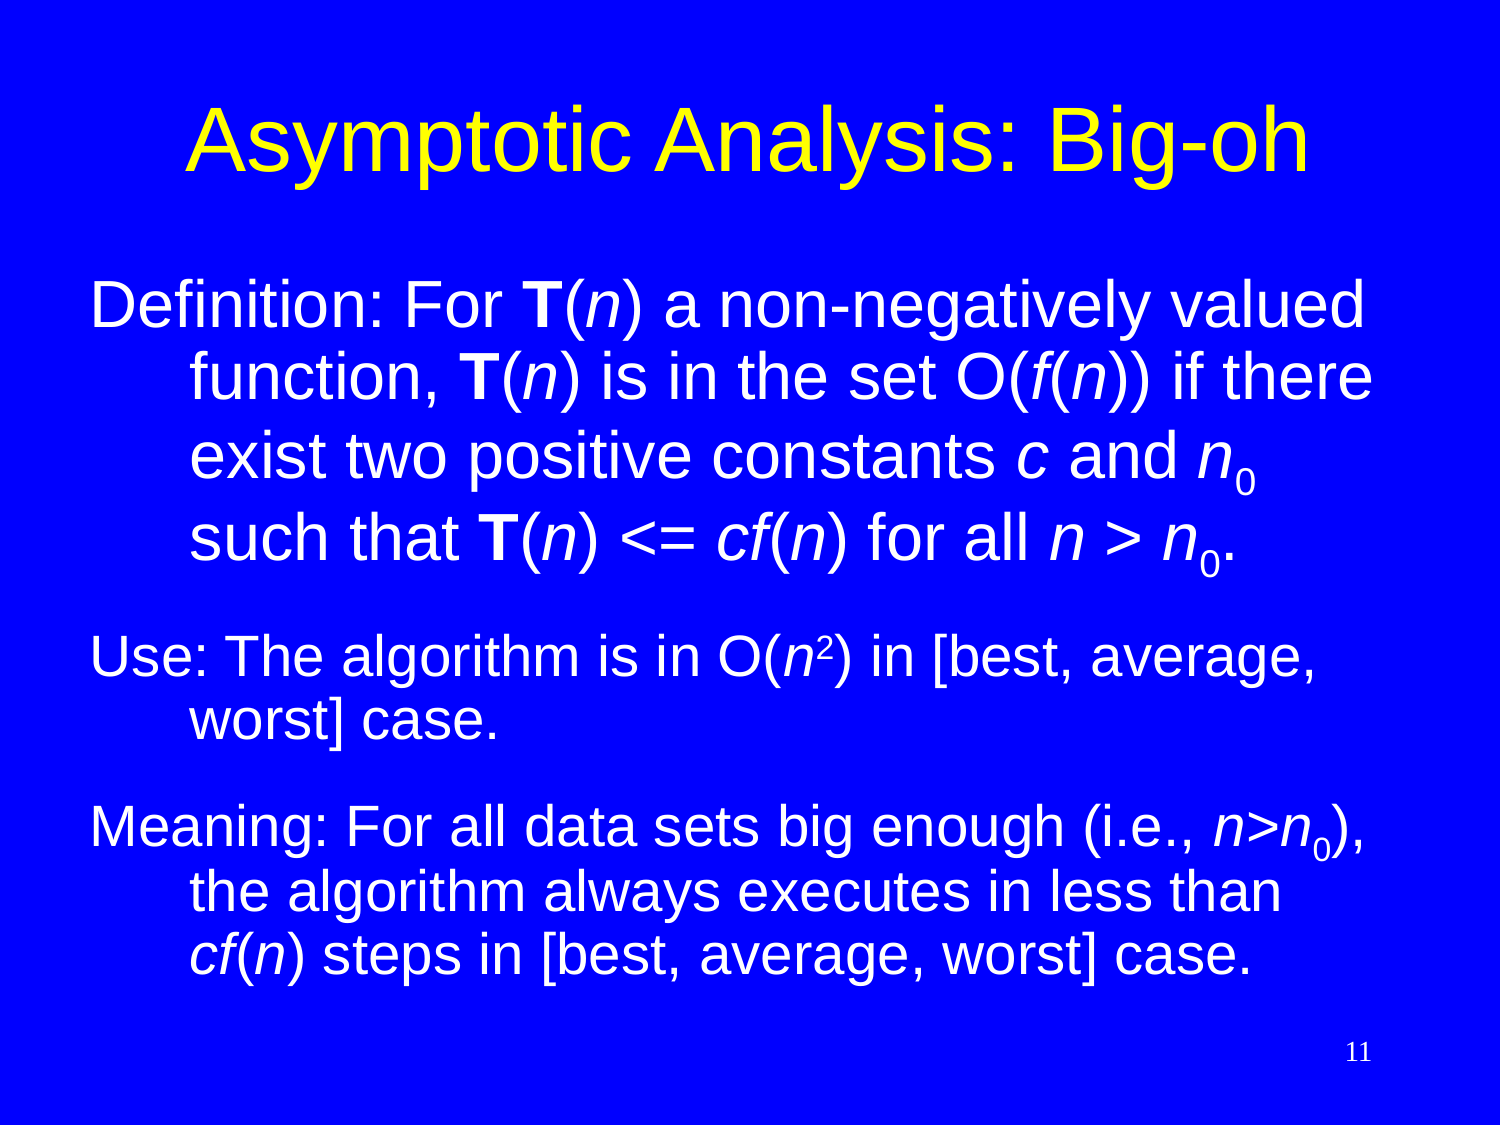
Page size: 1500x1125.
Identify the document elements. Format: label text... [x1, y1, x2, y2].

list Definition: For T(n) a non-negatively valued function, T(n) is in the set O(f(n)) if there exist two positive constants c and n0 such that T(n) <= cf(n) for all n > n0. Use: The algorithm is in O(n2) in [best, average, worst] case. Meaning: For all data sets big enough (i.e., n>n0), the algorithm always executes in less than cf(n) steps in [best, average, worst] case. [74, 262, 1425, 1012]
title Asymptotic Analysis: Big-oh [74, 59, 1425, 210]
slide_number 11 [1074, 1024, 1388, 1101]
